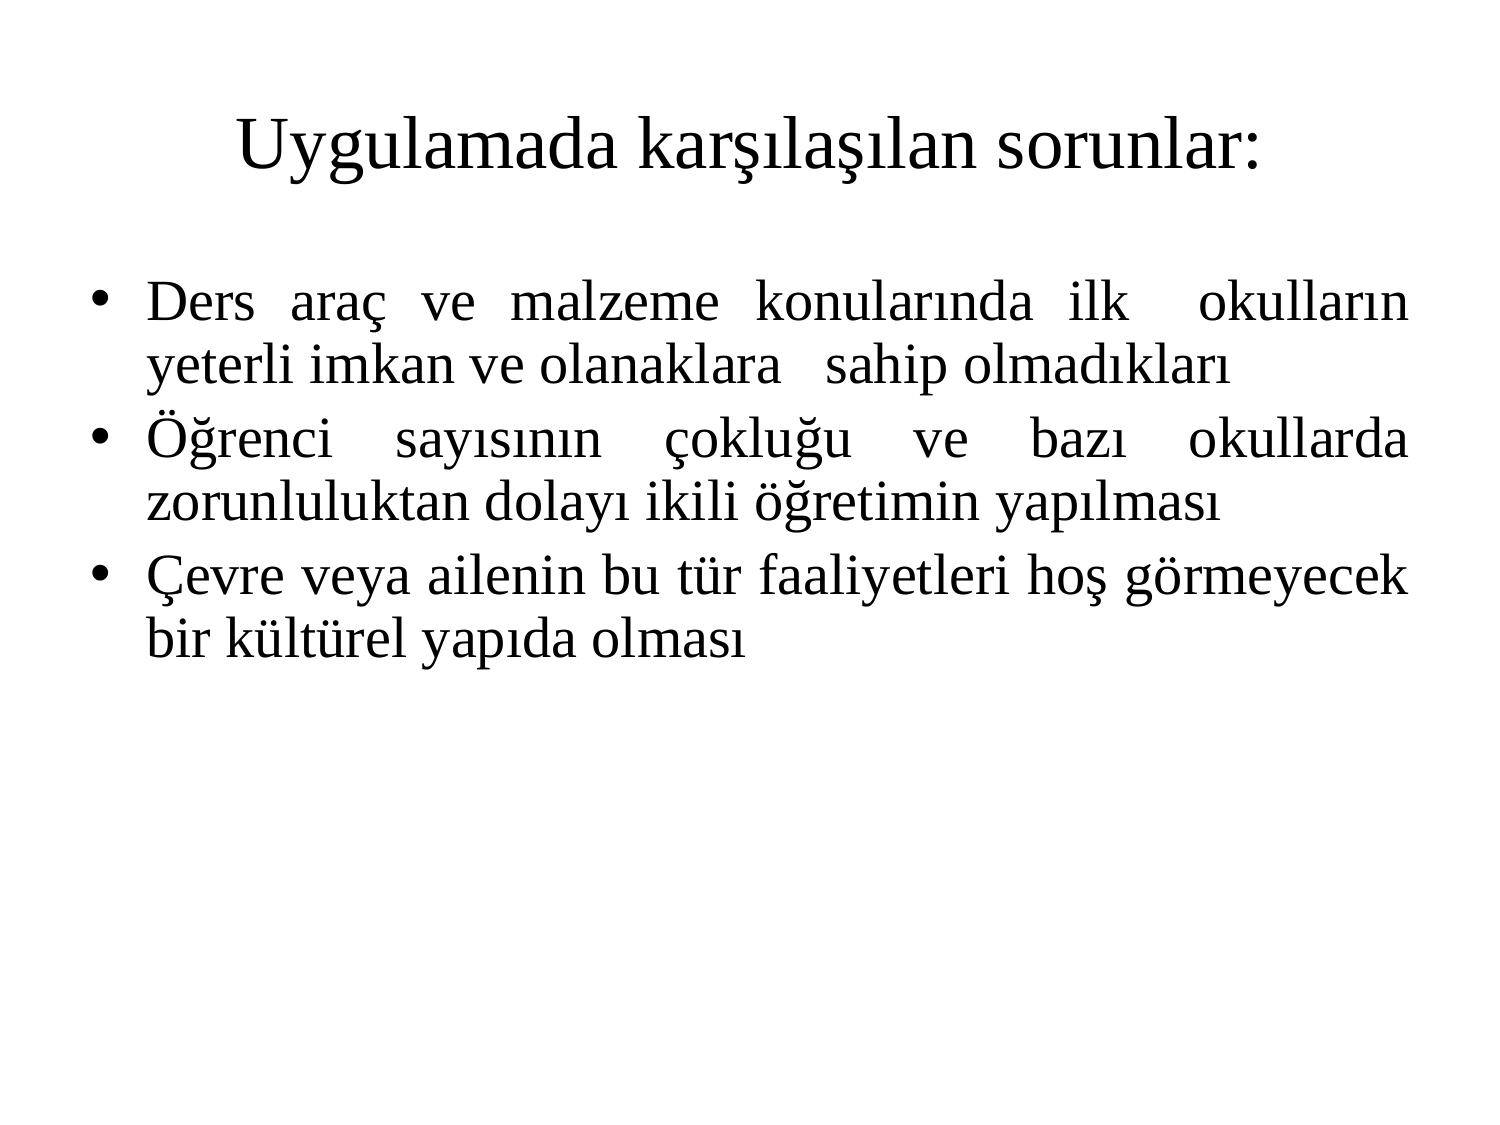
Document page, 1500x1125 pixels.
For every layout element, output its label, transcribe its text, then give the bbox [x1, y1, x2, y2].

title Uygulamada karşılaşılan sorunlar: [75, 45, 1425, 233]
list Ders araç ve malzeme konularında ilk okulların yeterli imkan ve olanaklara sahip olmadıkları Öğrenci sayısının çokluğu ve bazı okullarda zorunluluktan dolayı ikili öğretimin yapılması Çevre veya ailenin bu tür faaliyetleri hoş görmeyecek bir kültürel yapıda olması [75, 262, 1425, 1005]
